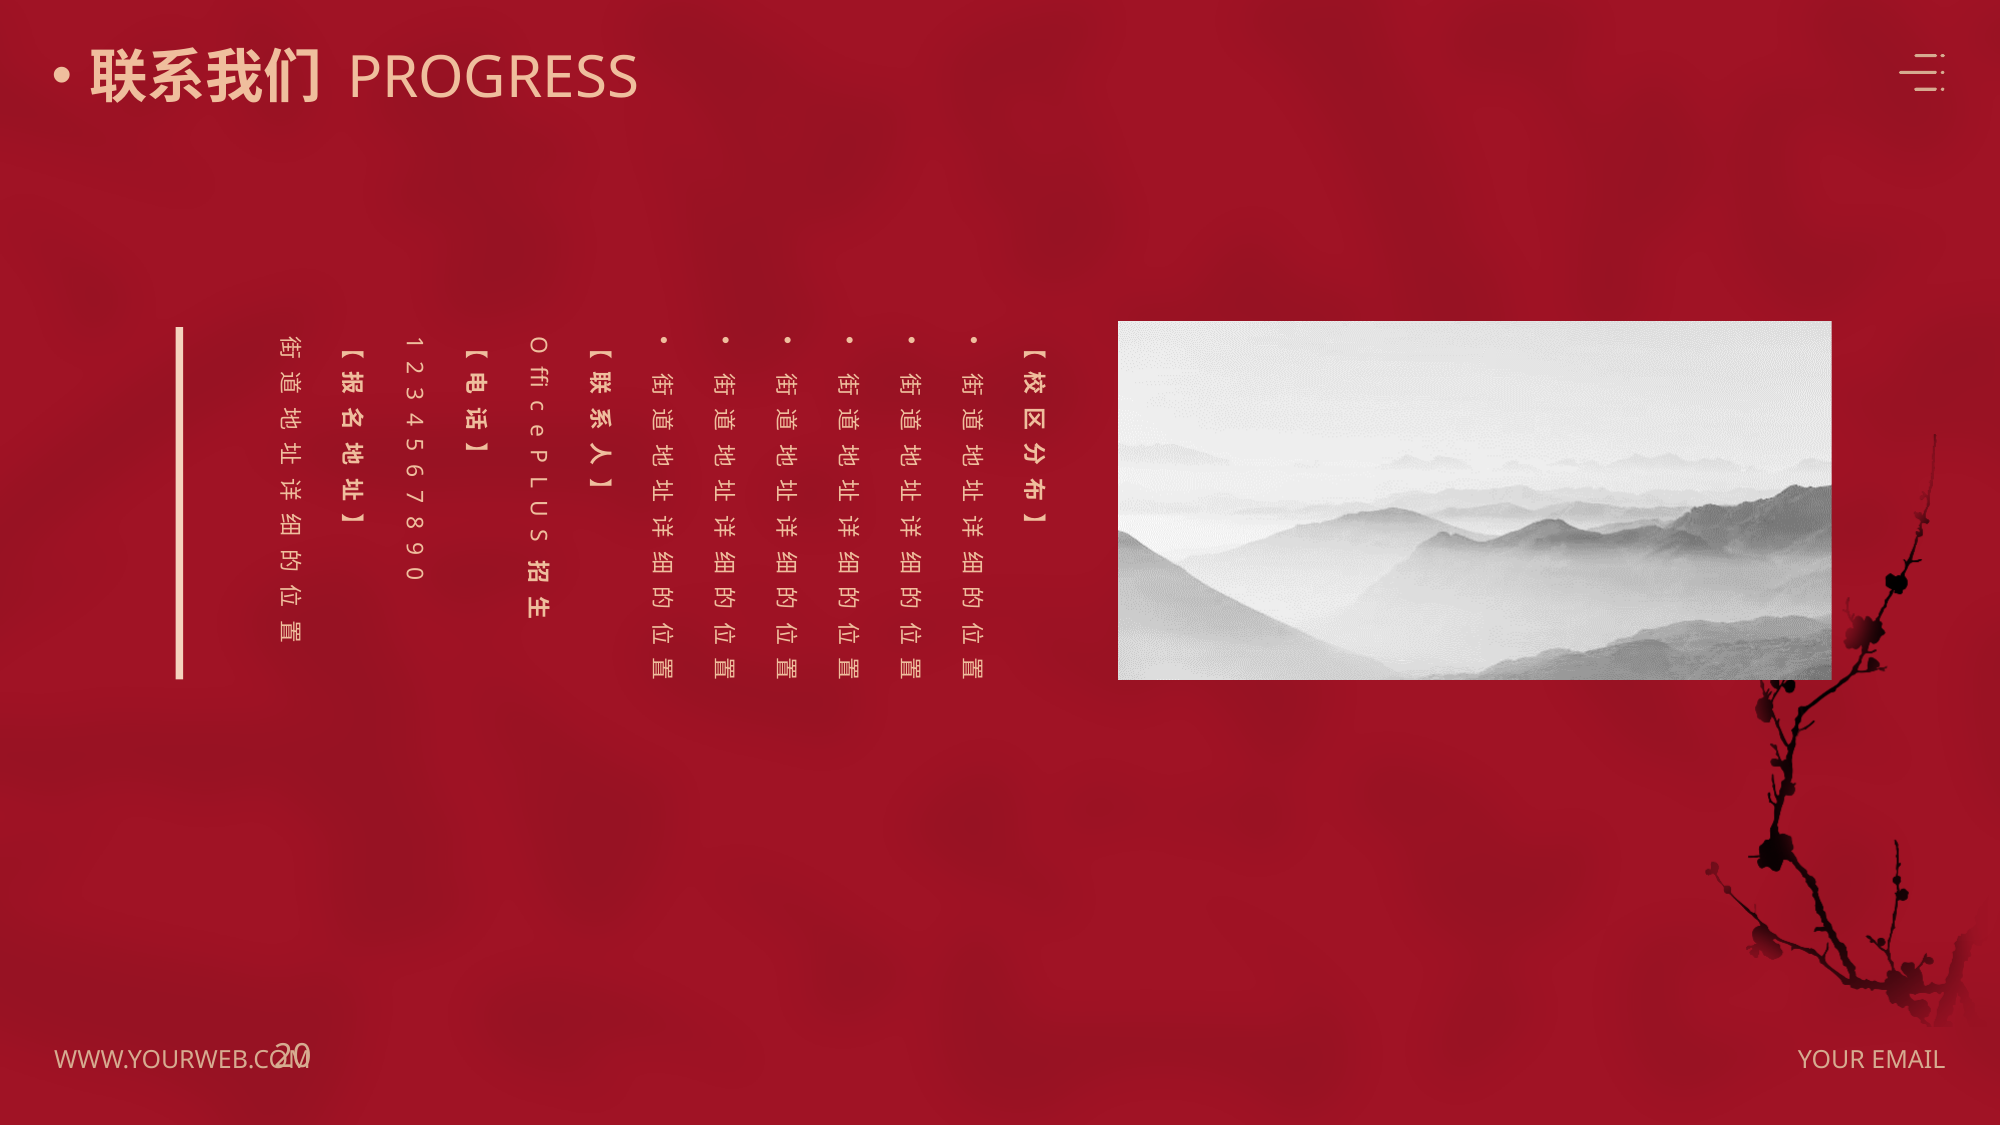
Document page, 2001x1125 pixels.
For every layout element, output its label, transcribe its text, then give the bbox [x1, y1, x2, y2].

picture [1705, 434, 1989, 1027]
list 联系我们 [36, 32, 351, 119]
slide_number 20 [258, 1026, 709, 1087]
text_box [175, 321, 1832, 699]
list PROGRESS [332, 32, 914, 210]
